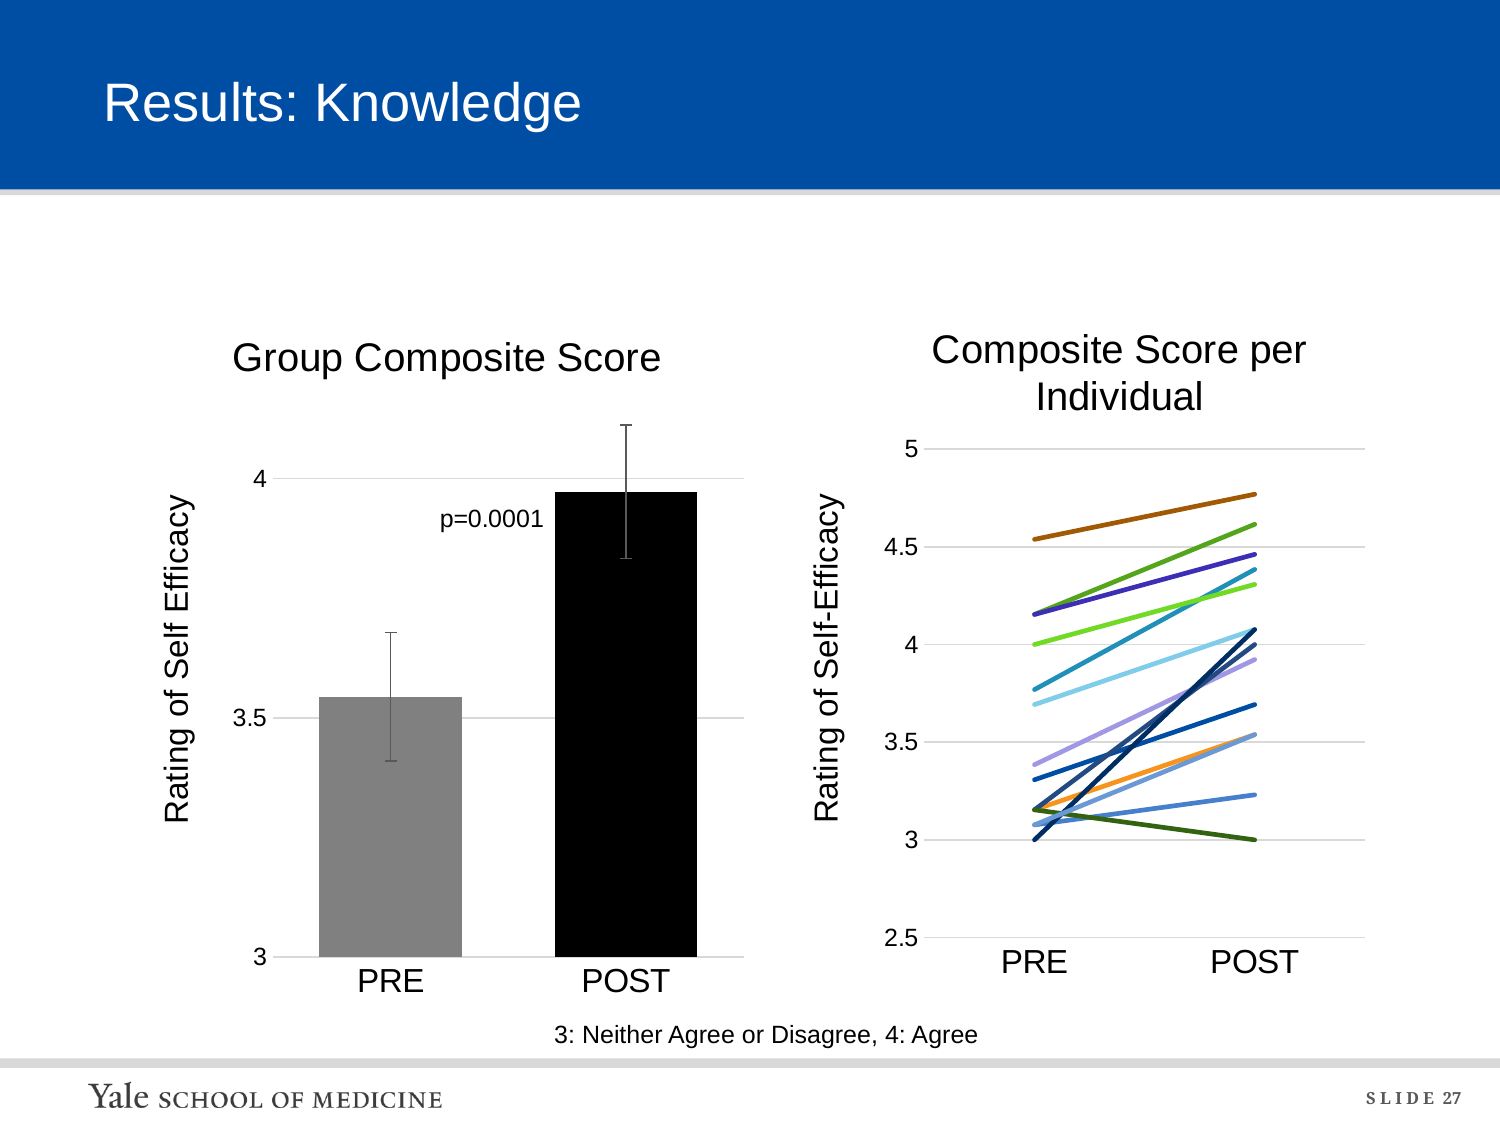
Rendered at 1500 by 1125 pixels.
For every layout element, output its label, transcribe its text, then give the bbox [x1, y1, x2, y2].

title Results: Knowledge [88, 24, 1424, 176]
chart [137, 299, 757, 1014]
chart [777, 299, 1397, 1014]
picture [88, 1081, 442, 1108]
text_box 3: Neither Agree or Disagree, 4: Agree [462, 1011, 1072, 1065]
